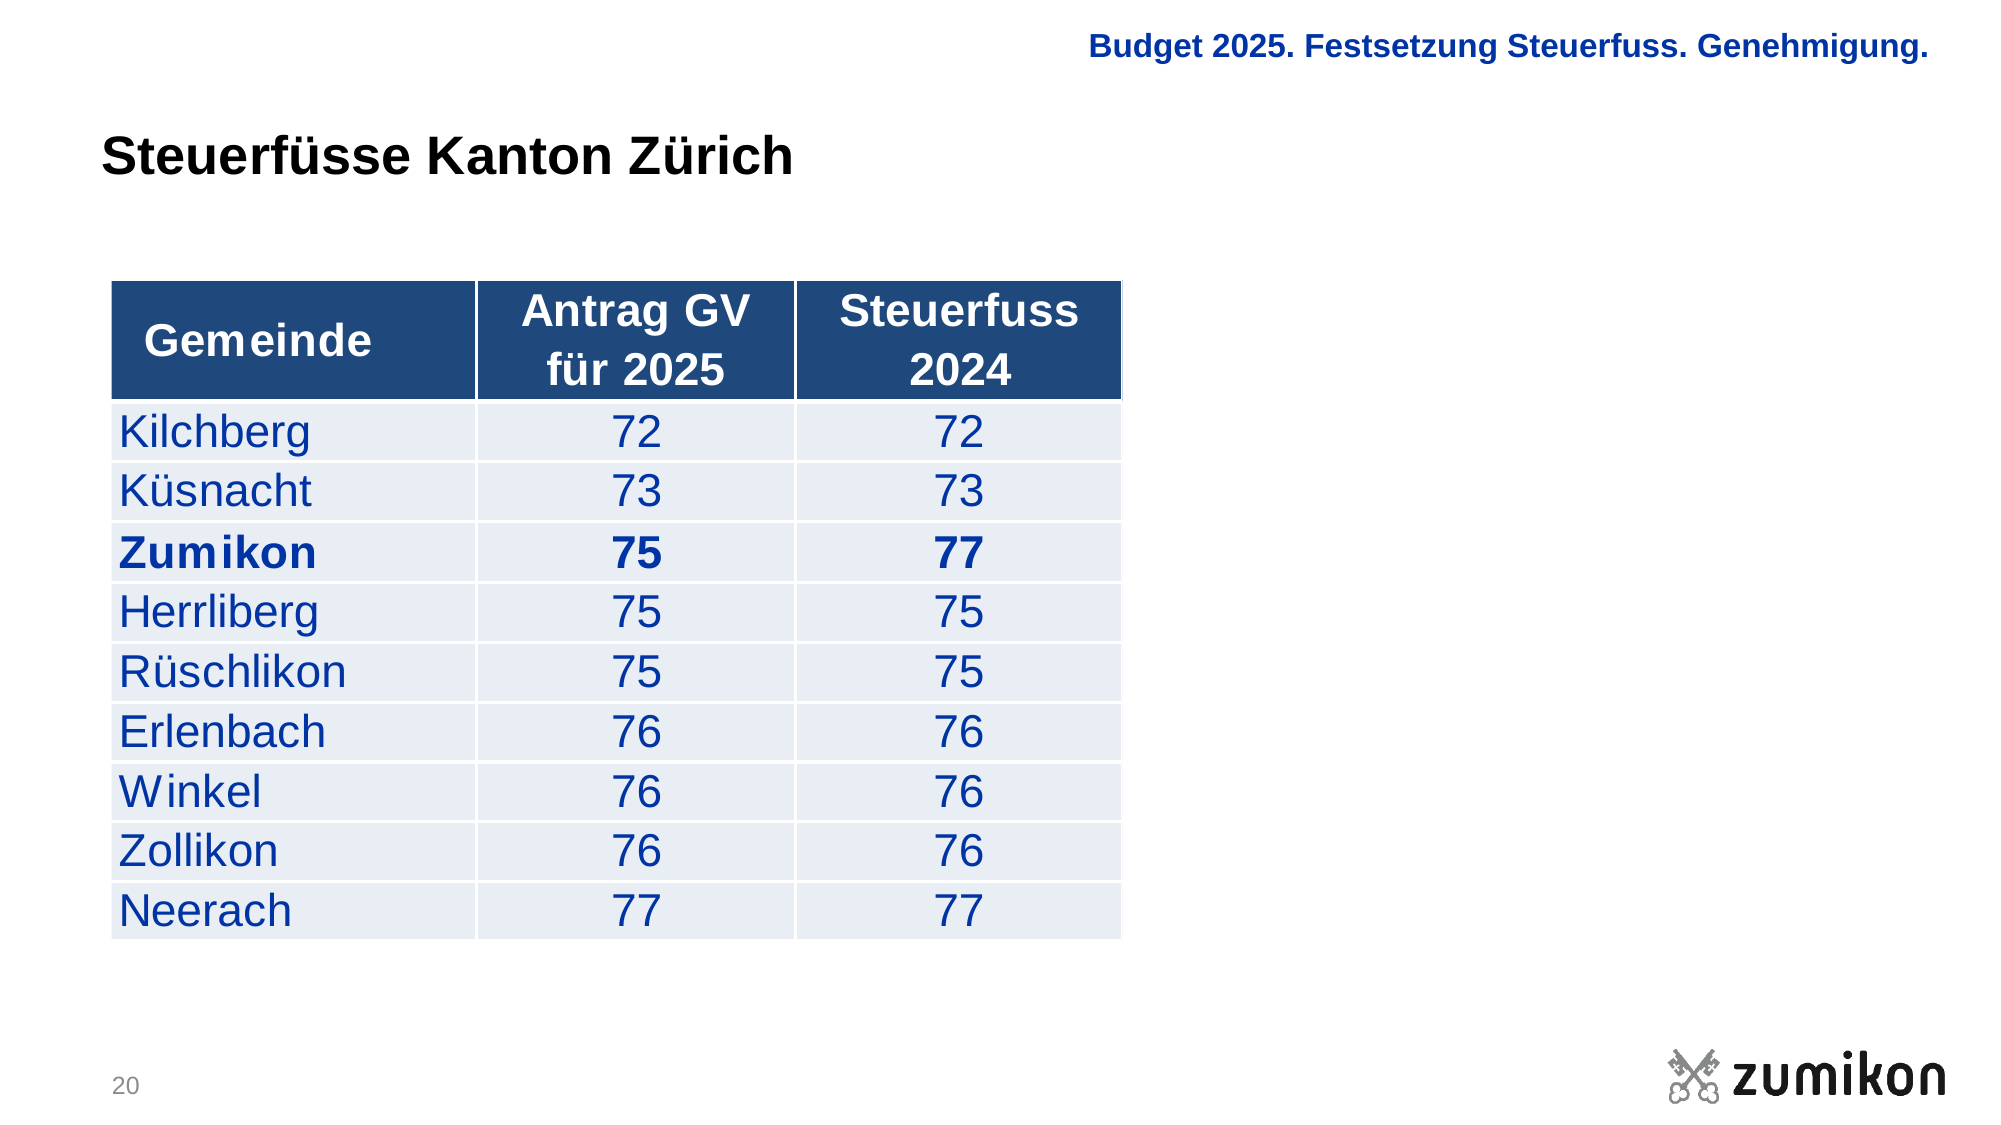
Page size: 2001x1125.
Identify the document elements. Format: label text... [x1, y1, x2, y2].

picture [1667, 1048, 1945, 1104]
list Budget 2025. Festsetzung Steuerfuss. Genehmigung. [86, 15, 1946, 69]
title Steuerfüsse Kanton Zürich [86, 69, 1945, 194]
picture [109, 279, 1125, 943]
